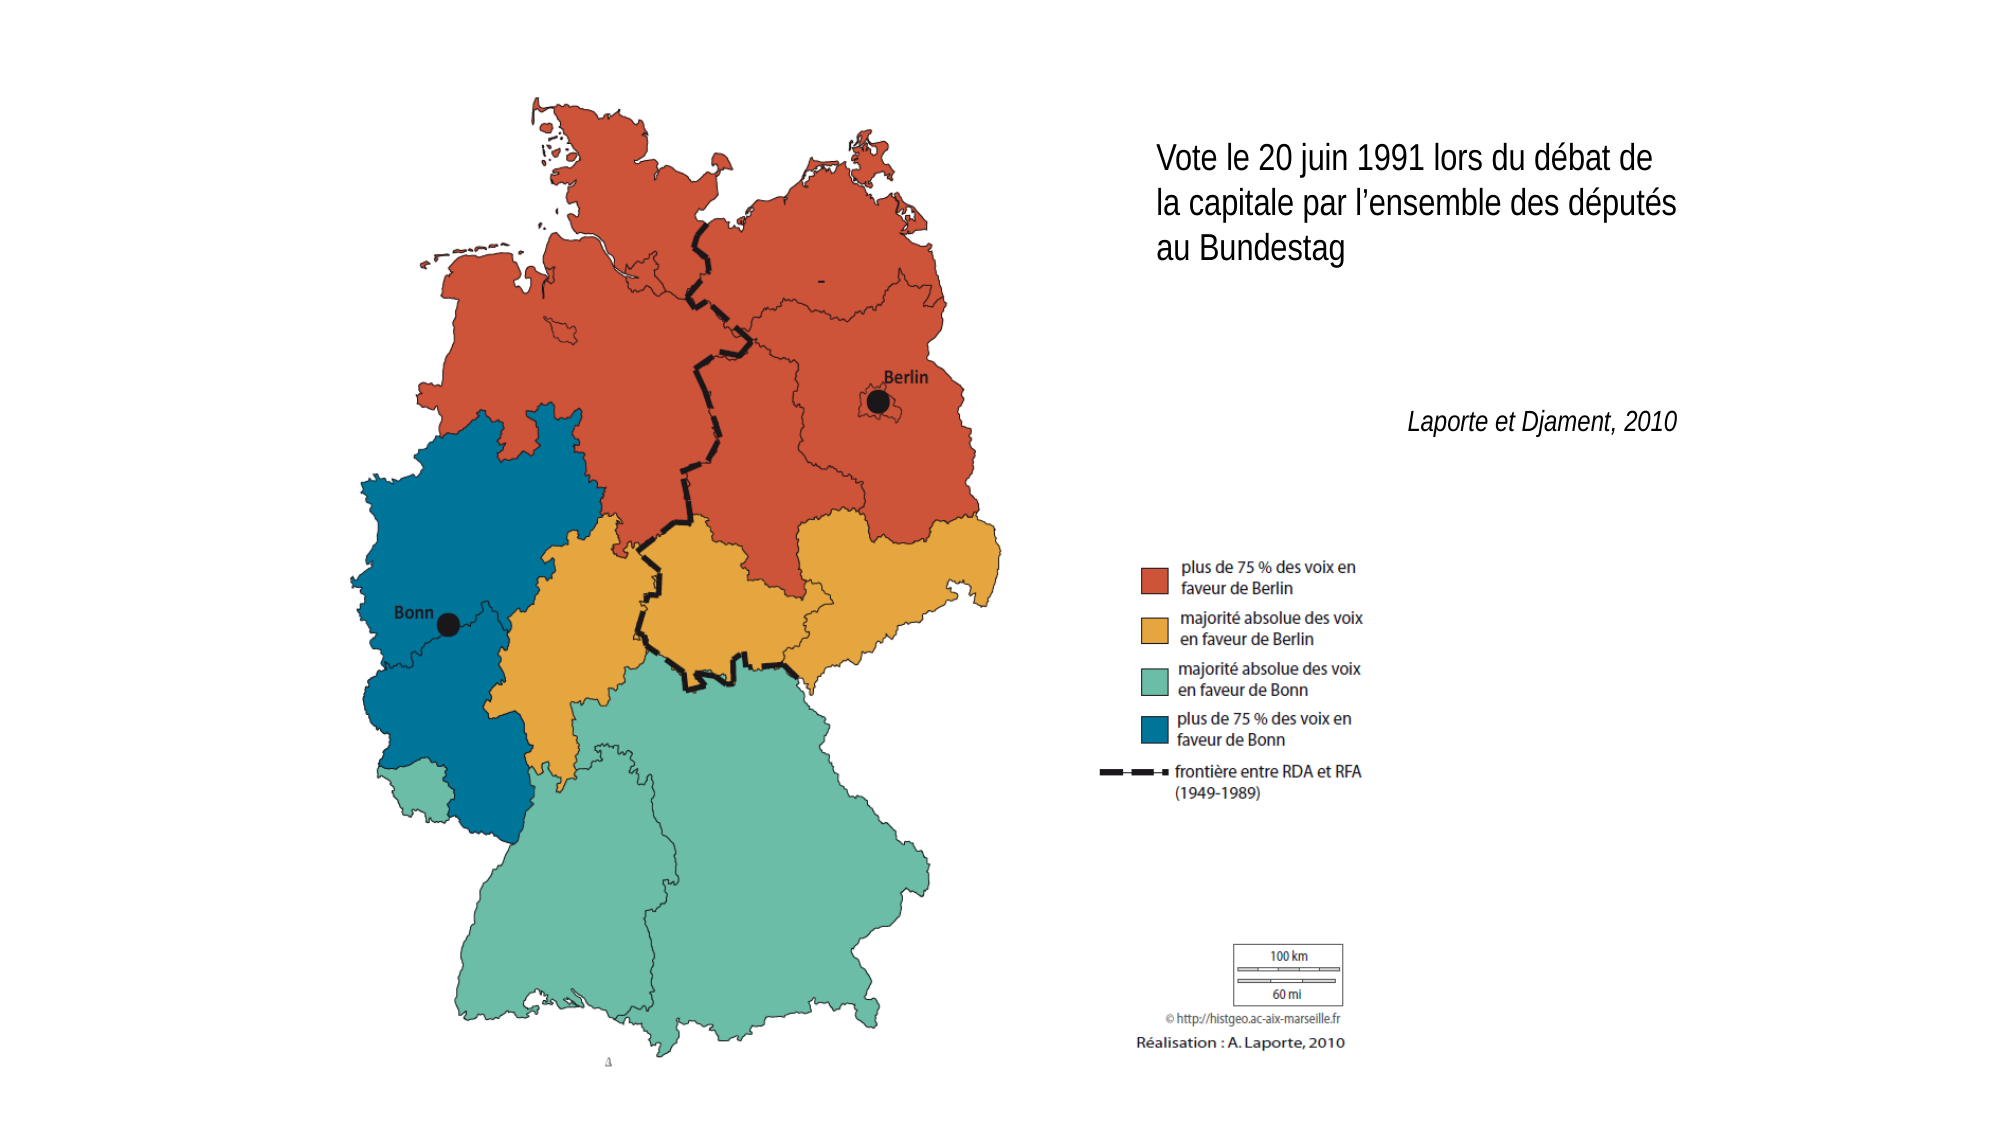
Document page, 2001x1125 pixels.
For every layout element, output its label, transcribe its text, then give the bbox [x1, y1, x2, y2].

picture [326, 54, 1392, 1071]
text_box Vote le 20 juin 1991 lors du débat de la capitale par l’ensemble des députés au Bundestag Laporte et Djament, 2010 [1392, 125, 1693, 446]
